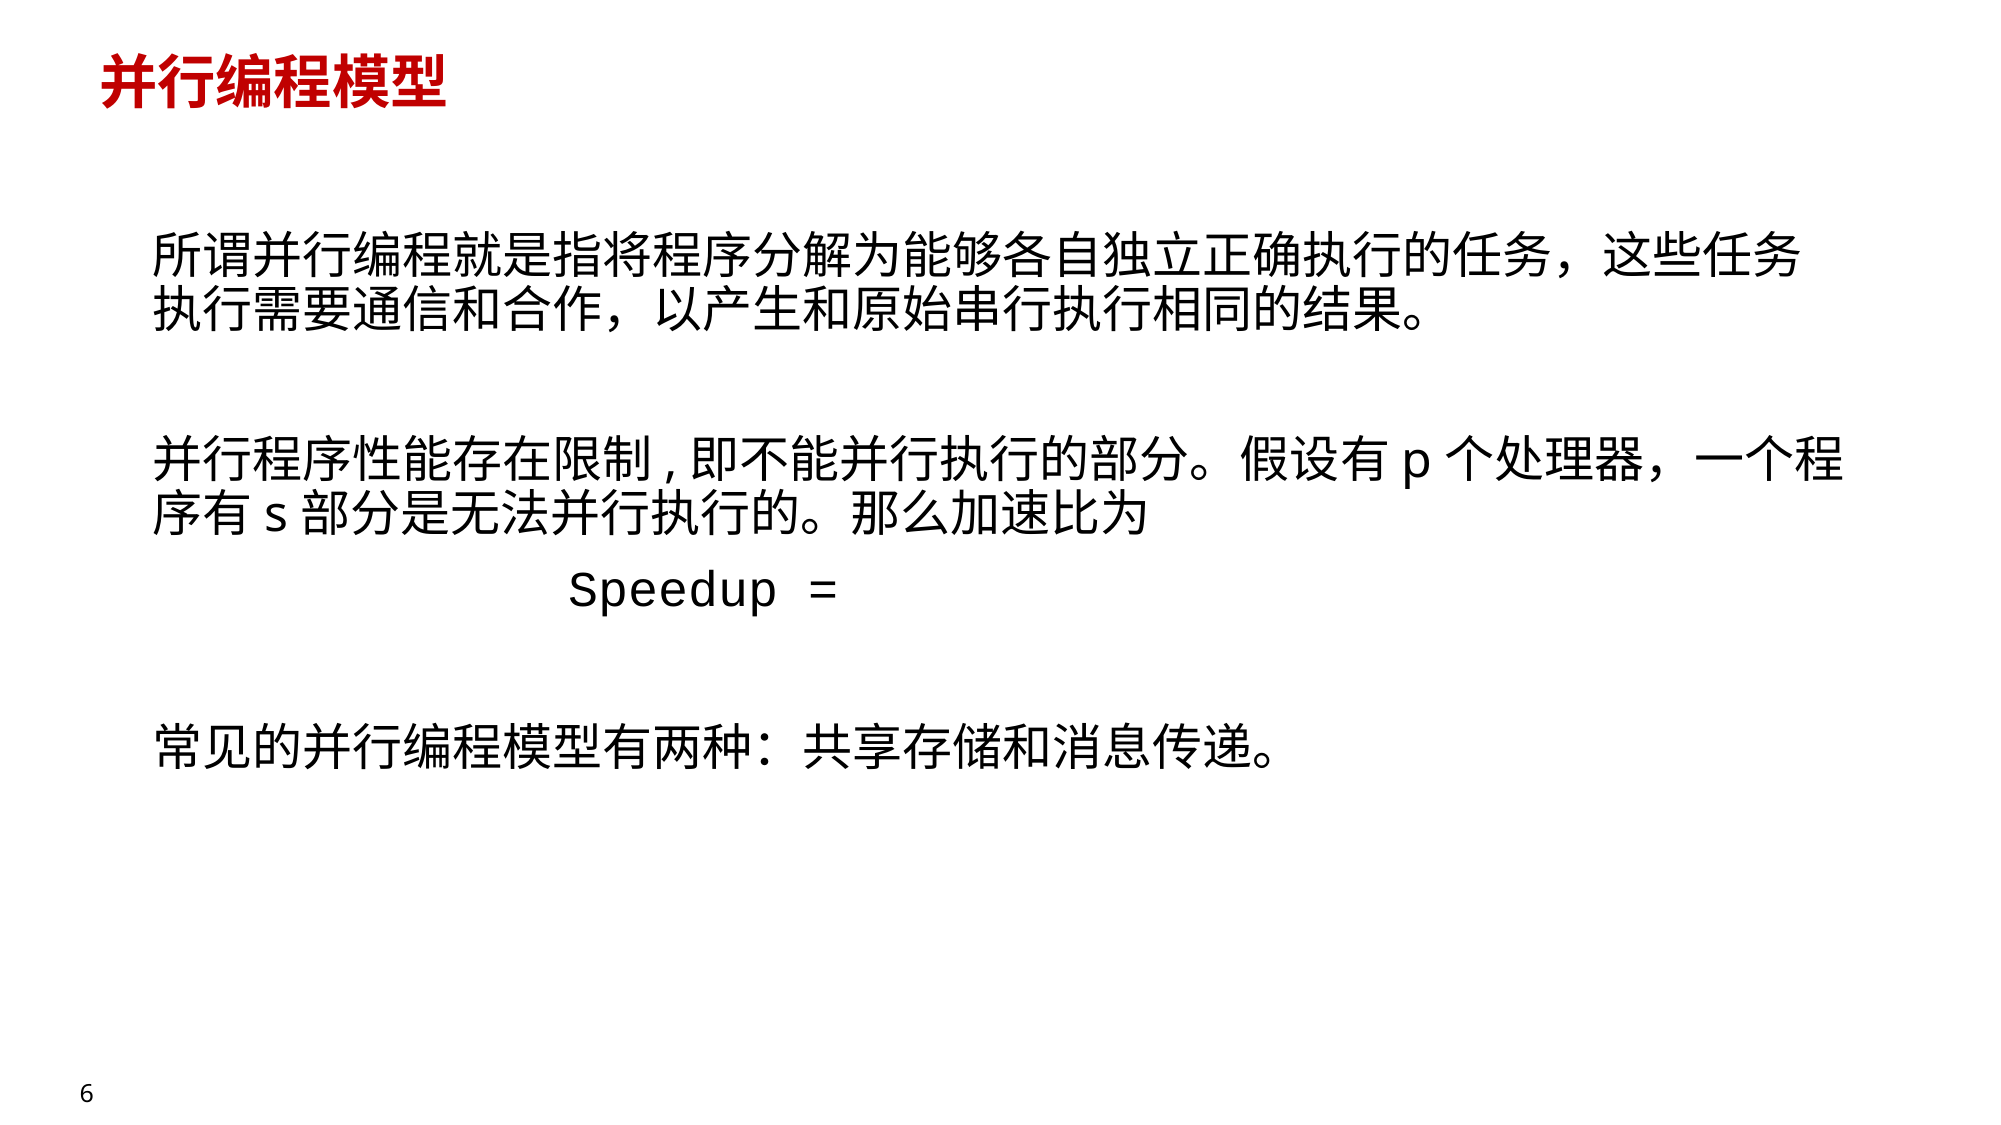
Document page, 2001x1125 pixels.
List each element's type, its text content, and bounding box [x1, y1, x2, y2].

title 并行编程模型 [84, 46, 1810, 143]
